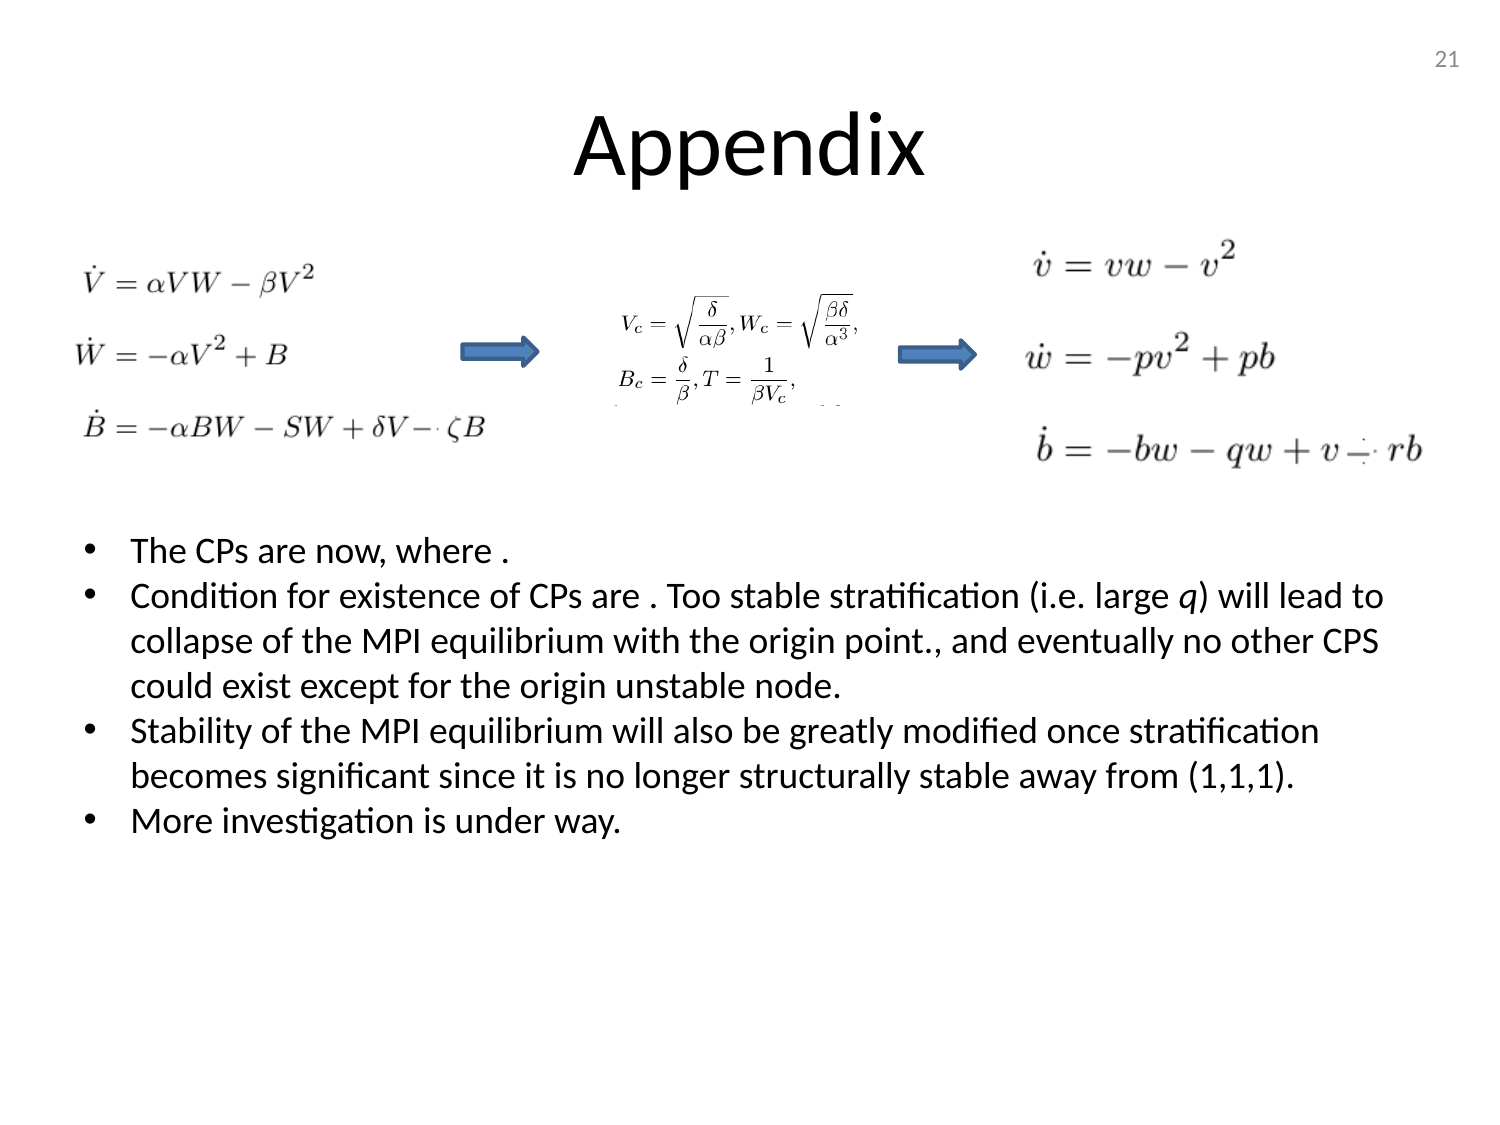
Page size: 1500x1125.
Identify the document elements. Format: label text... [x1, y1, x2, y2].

text_box [897, 338, 978, 371]
picture [68, 258, 494, 451]
picture [1024, 234, 1429, 476]
slide_number 21 [1125, 27, 1475, 88]
text_box [498, 335, 540, 368]
picture [612, 287, 863, 406]
title Appendix [75, 45, 1425, 233]
